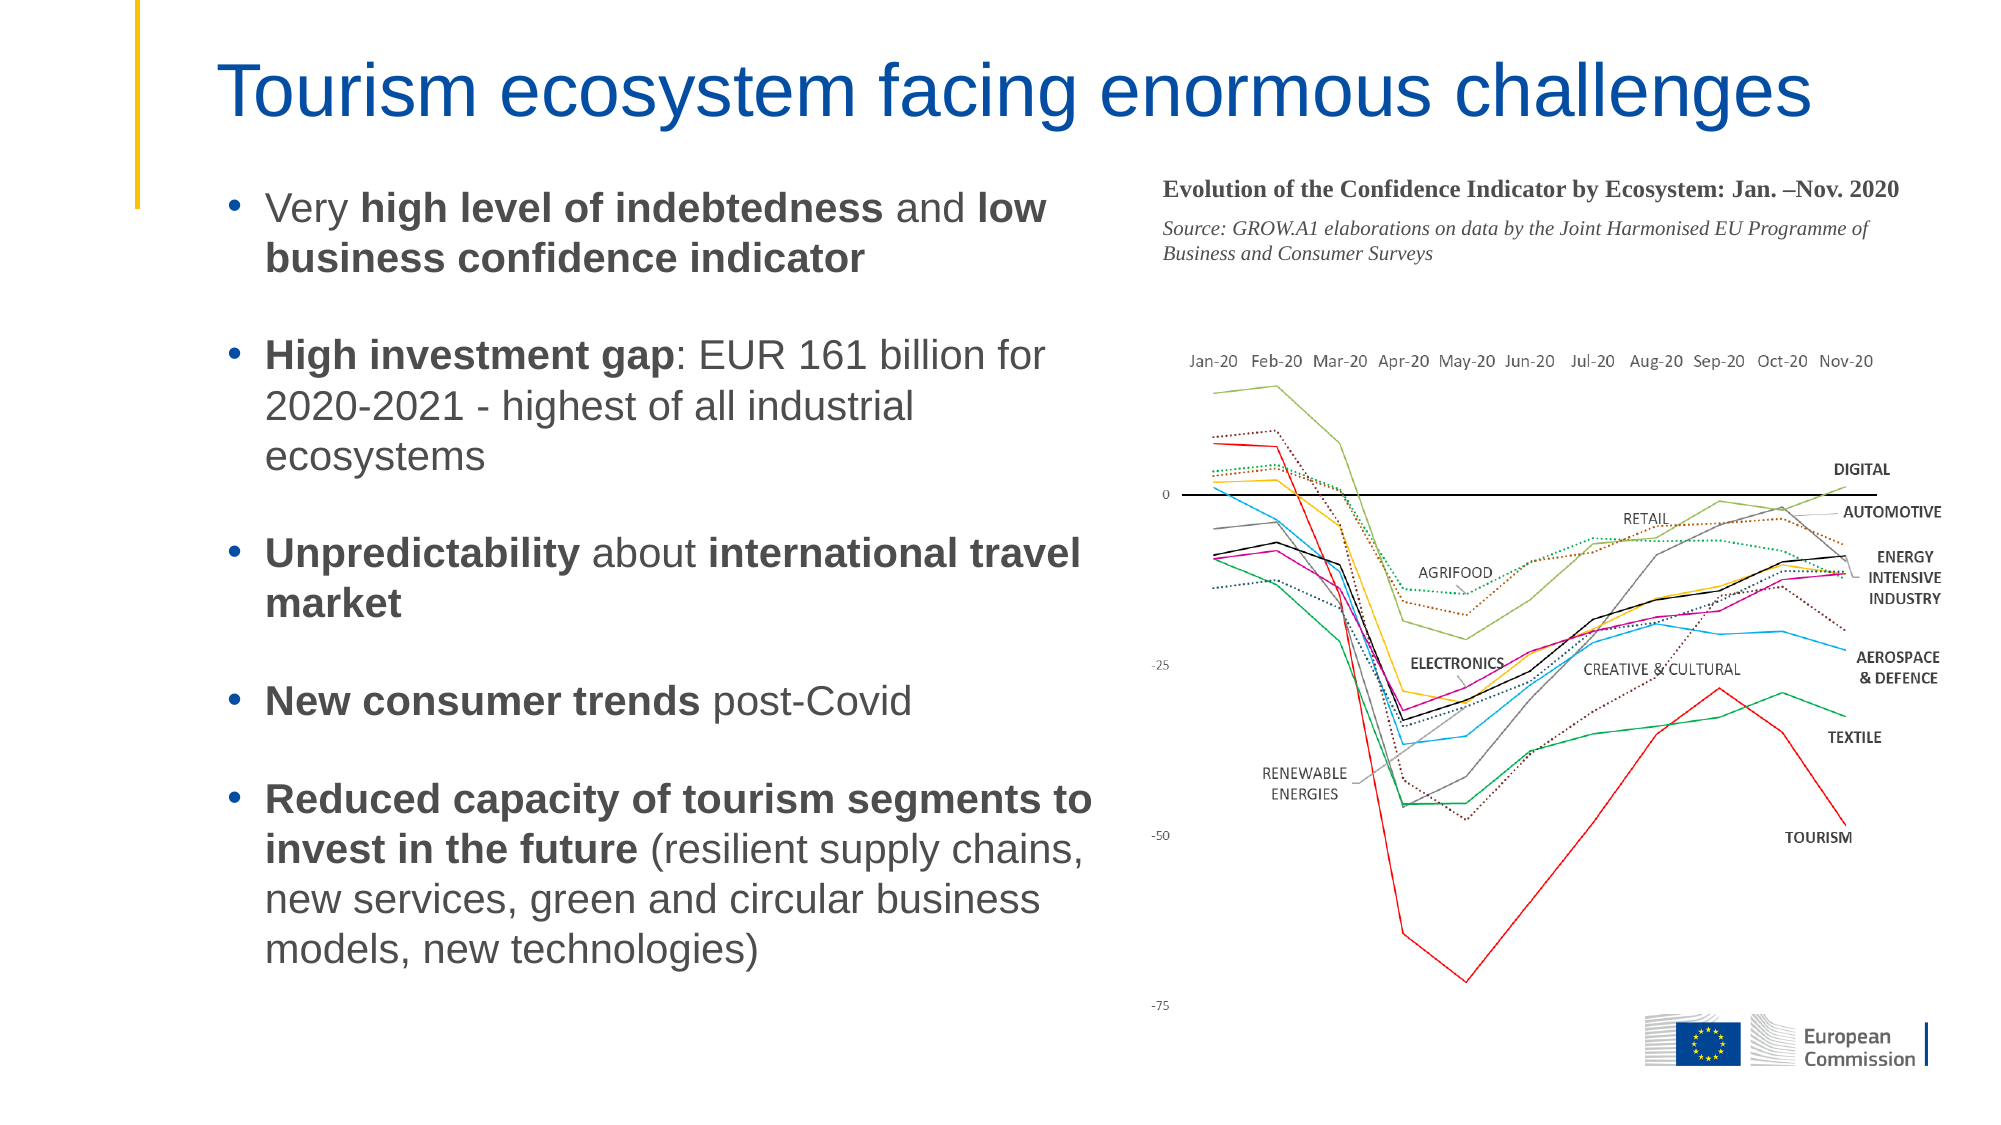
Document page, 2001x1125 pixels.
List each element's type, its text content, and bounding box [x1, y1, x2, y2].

list Very high level of indebtedness and low business confidence indicator High investment gap: EUR 161 billion for 2020-2021 - highest of all industrial ecosystems Unpredictability about international travel market New consumer trends post-Covid Reduced capacity of tourism segments to invest in the future (resilient supply chains, new services, green and circular business models, new technologies) [137, 172, 1148, 1066]
picture [1147, 348, 1950, 1066]
text_box Evolution of the Confidence Indicator by Ecosystem: Jan. –Nov. 2020 Source: GROW.A1 elaborations on data by the Joint Harmonised EU Programme of Business and Consumer Surveys [1148, 165, 1940, 273]
title Tourism ecosystem facing enormous challenges [201, 79, 1927, 133]
